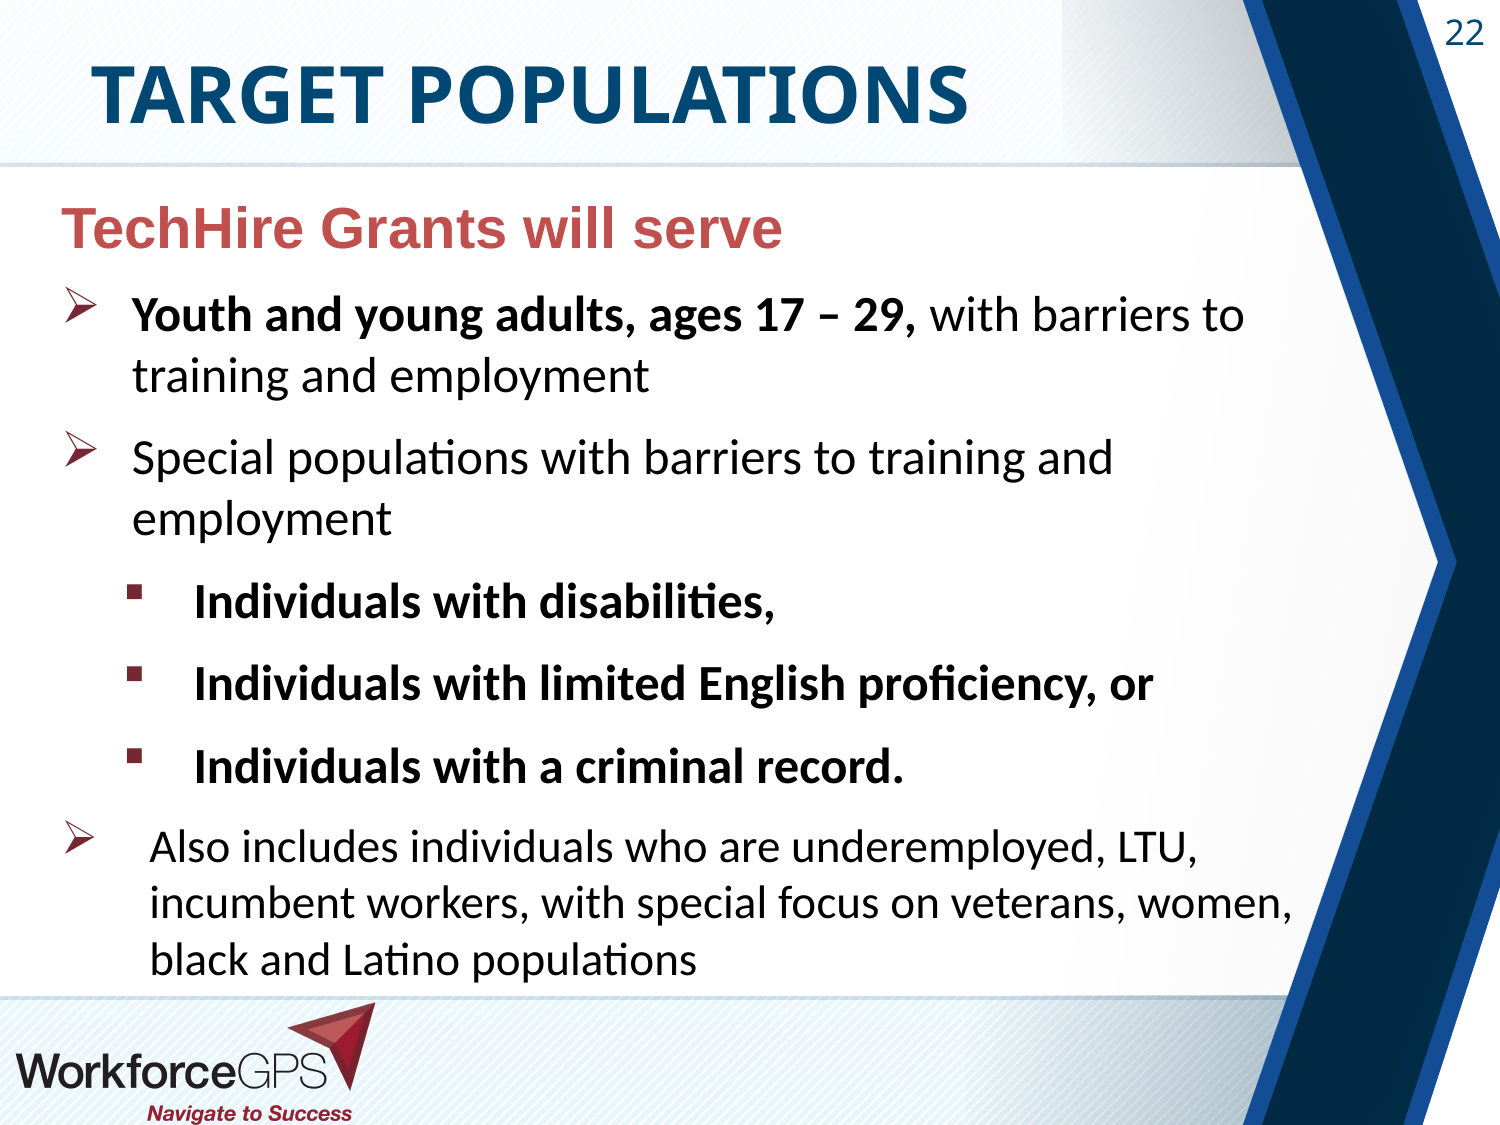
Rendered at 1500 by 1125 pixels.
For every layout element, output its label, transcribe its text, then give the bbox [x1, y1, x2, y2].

list TechHire Grants will serve Youth and young adults, ages 17 – 29, with barriers to training and employment Special populations with barriers to training and employment Individuals with disabilities, Individuals with limited English proficiency, or Individuals with a criminal record. Also includes individuals who are underemployed, LTU, incumbent workers, with special focus on veterans, women, black and Latino populations [37, 174, 1338, 1000]
title Target Populations [75, 35, 1209, 163]
picture [12, 1001, 379, 1125]
picture [1230, 0, 1500, 1125]
